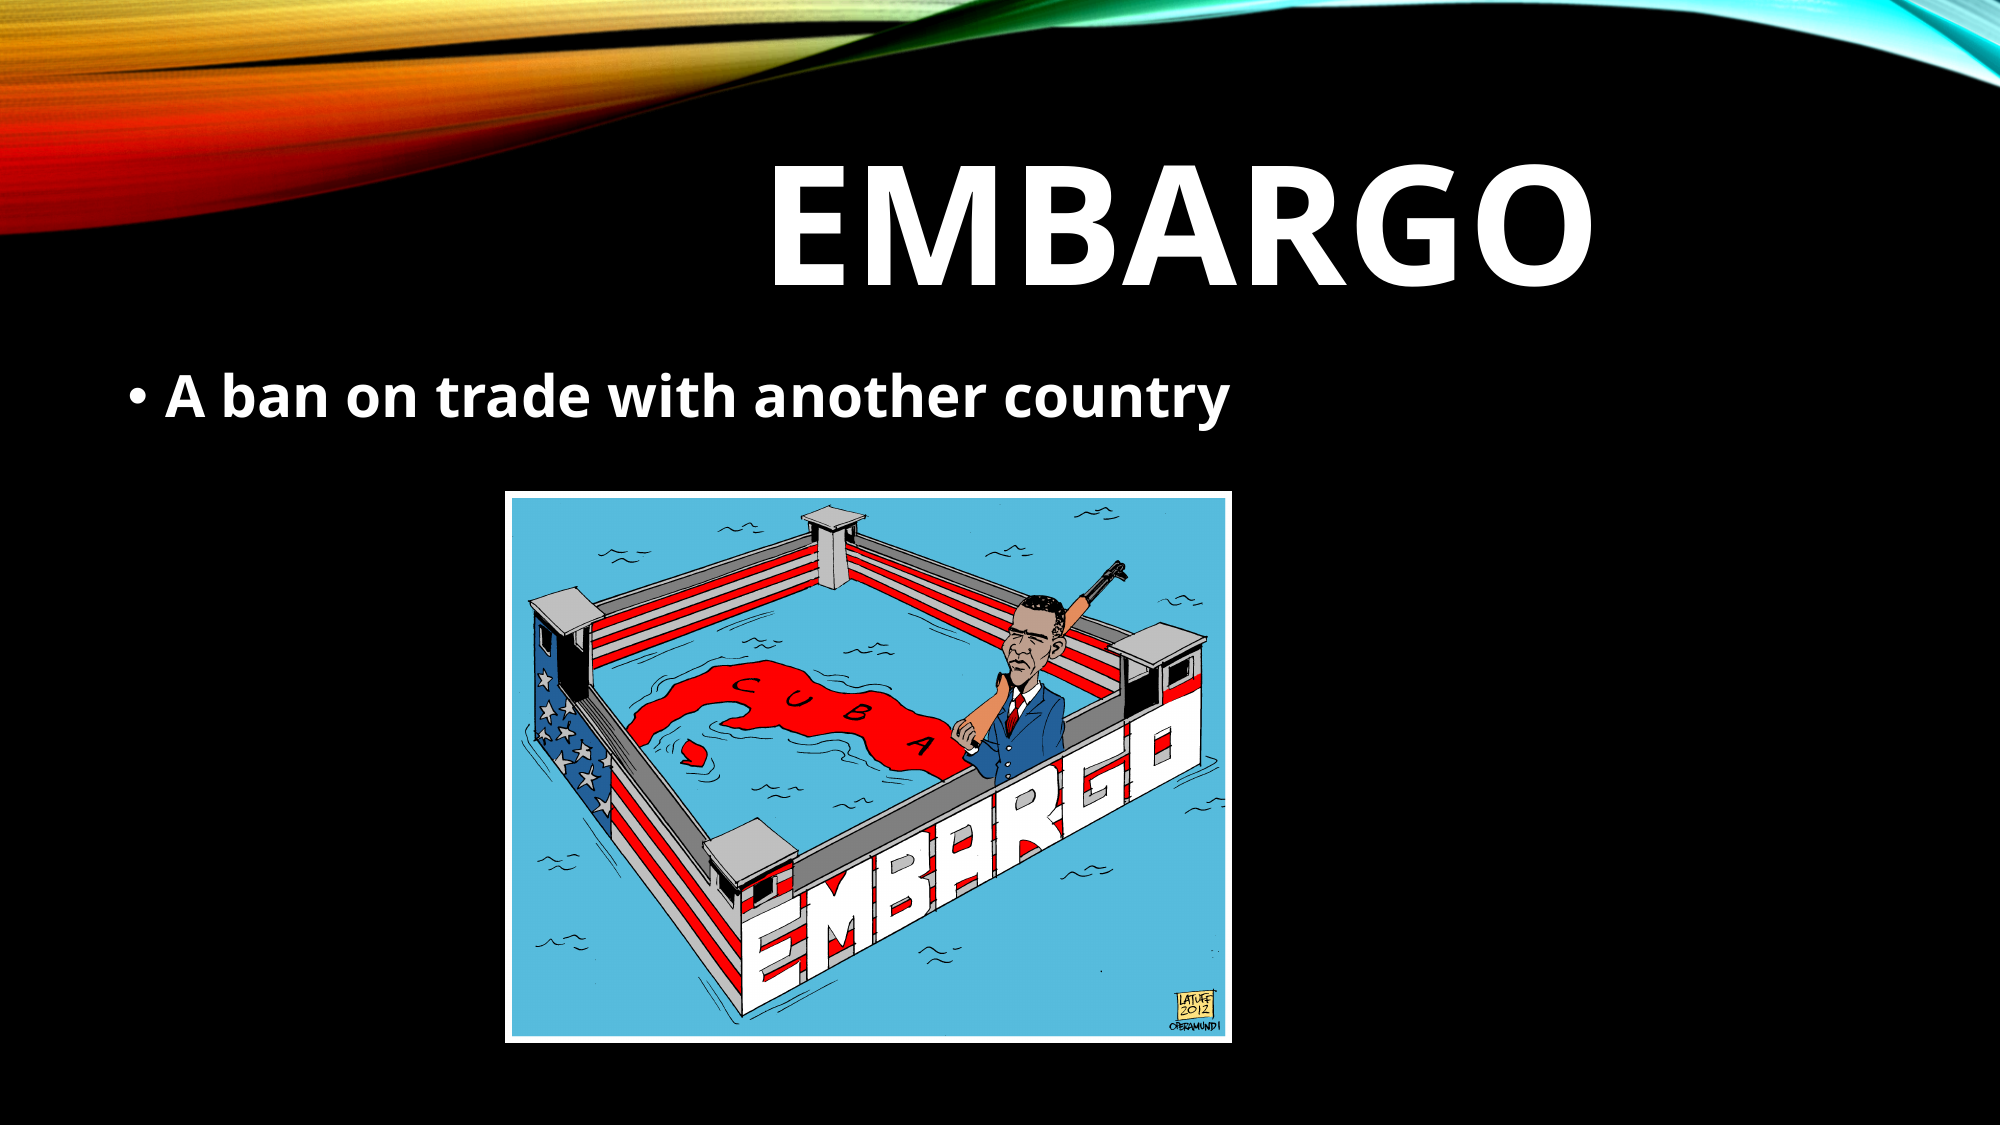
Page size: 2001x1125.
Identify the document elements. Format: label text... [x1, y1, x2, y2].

picture [504, 490, 1232, 1043]
picture [0, 0, 2000, 237]
title Embargo [474, 125, 1888, 338]
list A ban on trade with another country [112, 360, 1888, 1021]
